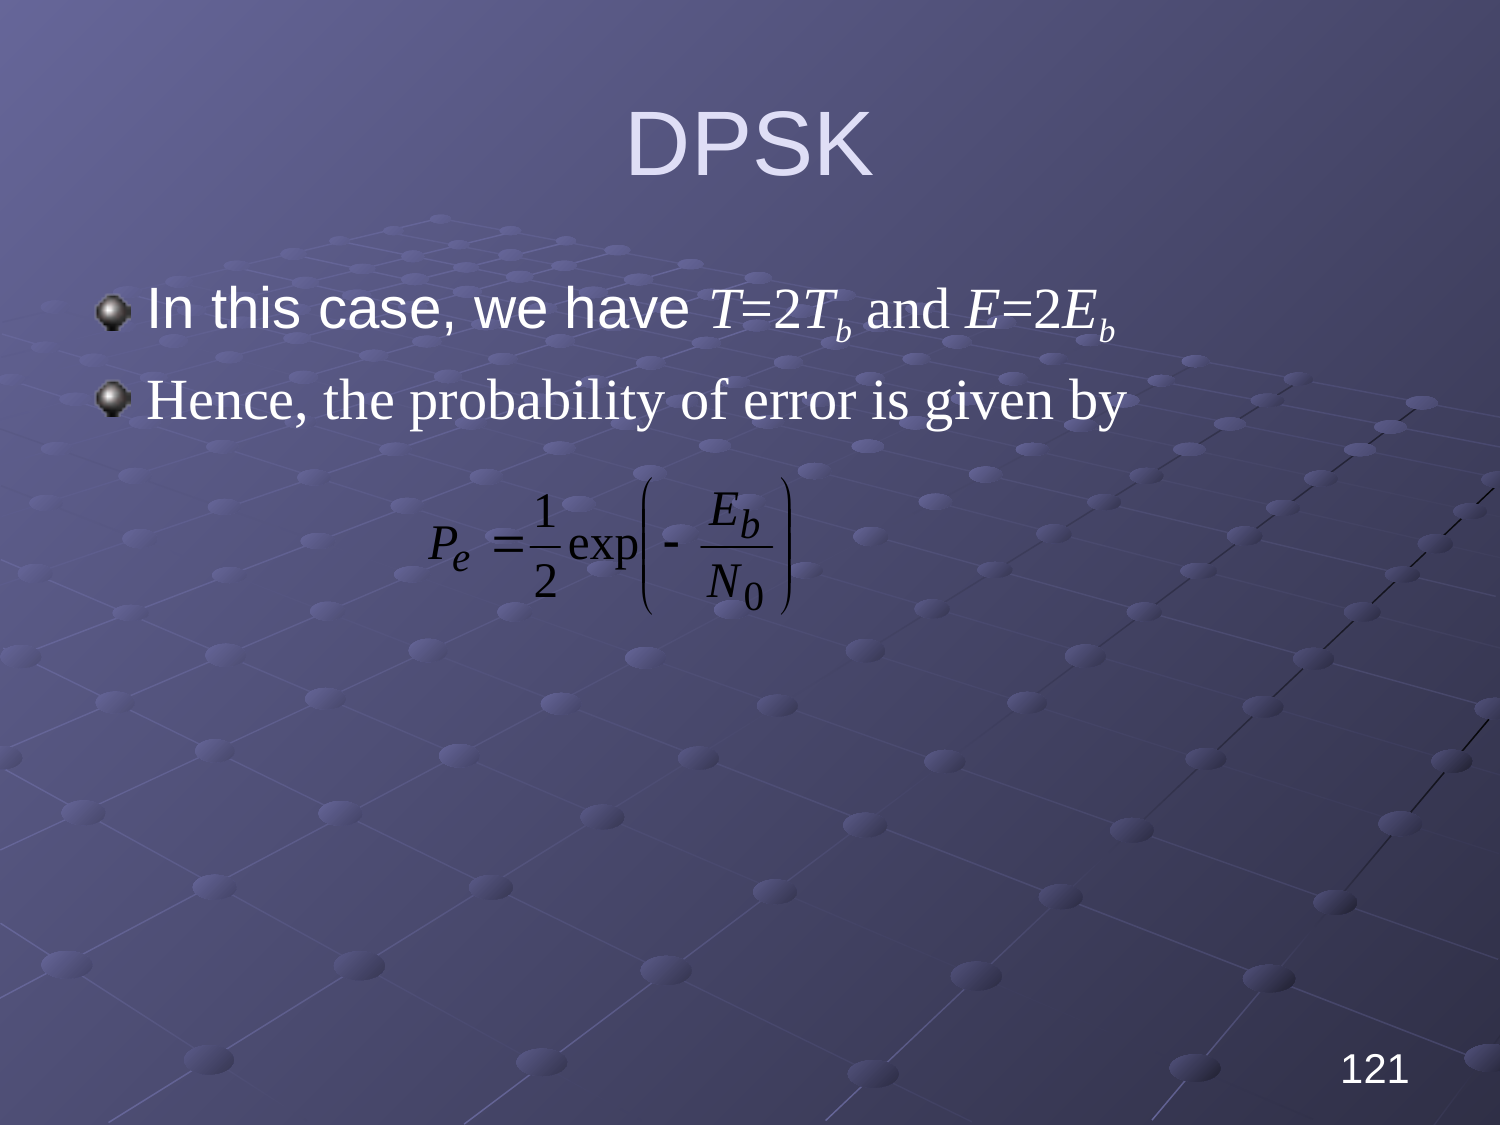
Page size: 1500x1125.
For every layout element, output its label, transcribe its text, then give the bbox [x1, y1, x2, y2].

picture [90, 375, 131, 417]
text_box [418, 467, 806, 626]
picture [90, 289, 131, 331]
title DPSK [75, 45, 1425, 233]
list In this case, we have T=2Tb and E=2Eb Hence, the probability of error is given by [75, 523, 1425, 1007]
list In this case, we have T=2Tb and E=2Eb Hence, the probability of error is given by [75, 262, 1425, 522]
slide_number 121 [1074, 1024, 1425, 1100]
